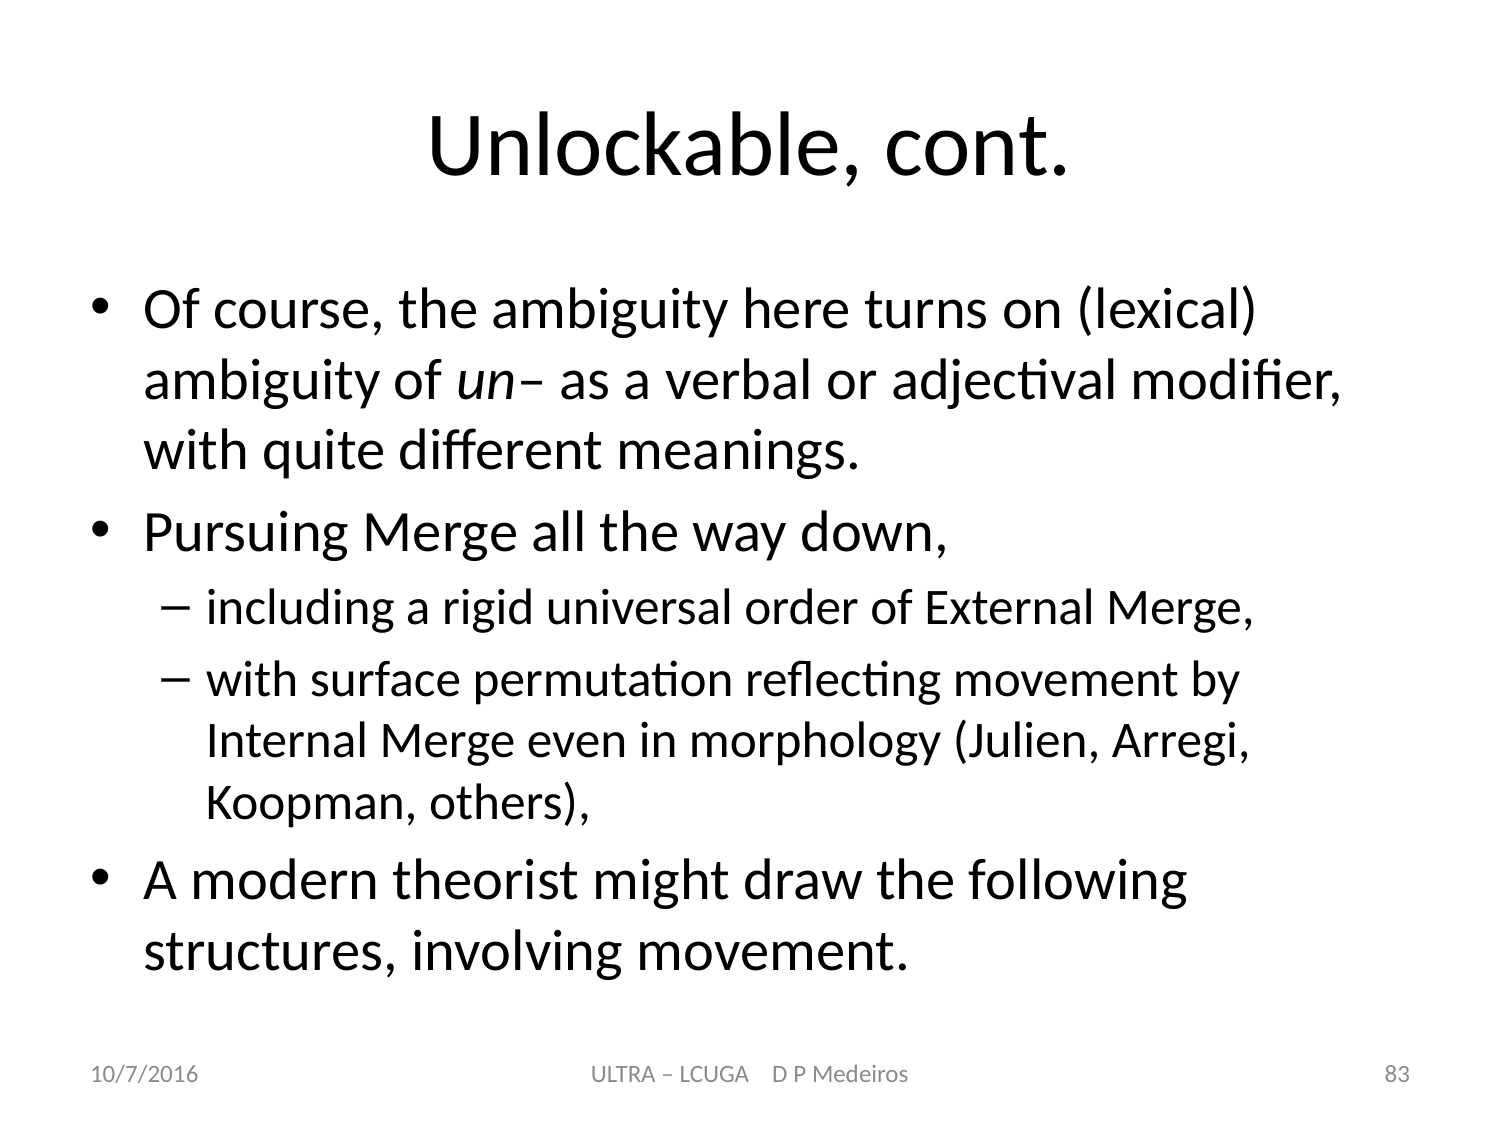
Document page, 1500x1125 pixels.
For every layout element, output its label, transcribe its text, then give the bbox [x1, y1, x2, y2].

footer ULTRA – LCUGA D P Medeiros [512, 1042, 988, 1103]
slide_number 83 [1074, 1042, 1425, 1103]
list Of course, the ambiguity here turns on (lexical) ambiguity of un– as a verbal or adjectival modifier, with quite different meanings. Pursuing Merge all the way down, including a rigid universal order of External Merge, with surface permutation reflecting movement by Internal Merge even in morphology (Julien, Arregi, Koopman, others), A modern theorist might draw the following structures, involving movement. [75, 262, 1425, 1005]
title Unlockable, cont. [75, 45, 1425, 233]
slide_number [75, 1042, 425, 1103]
